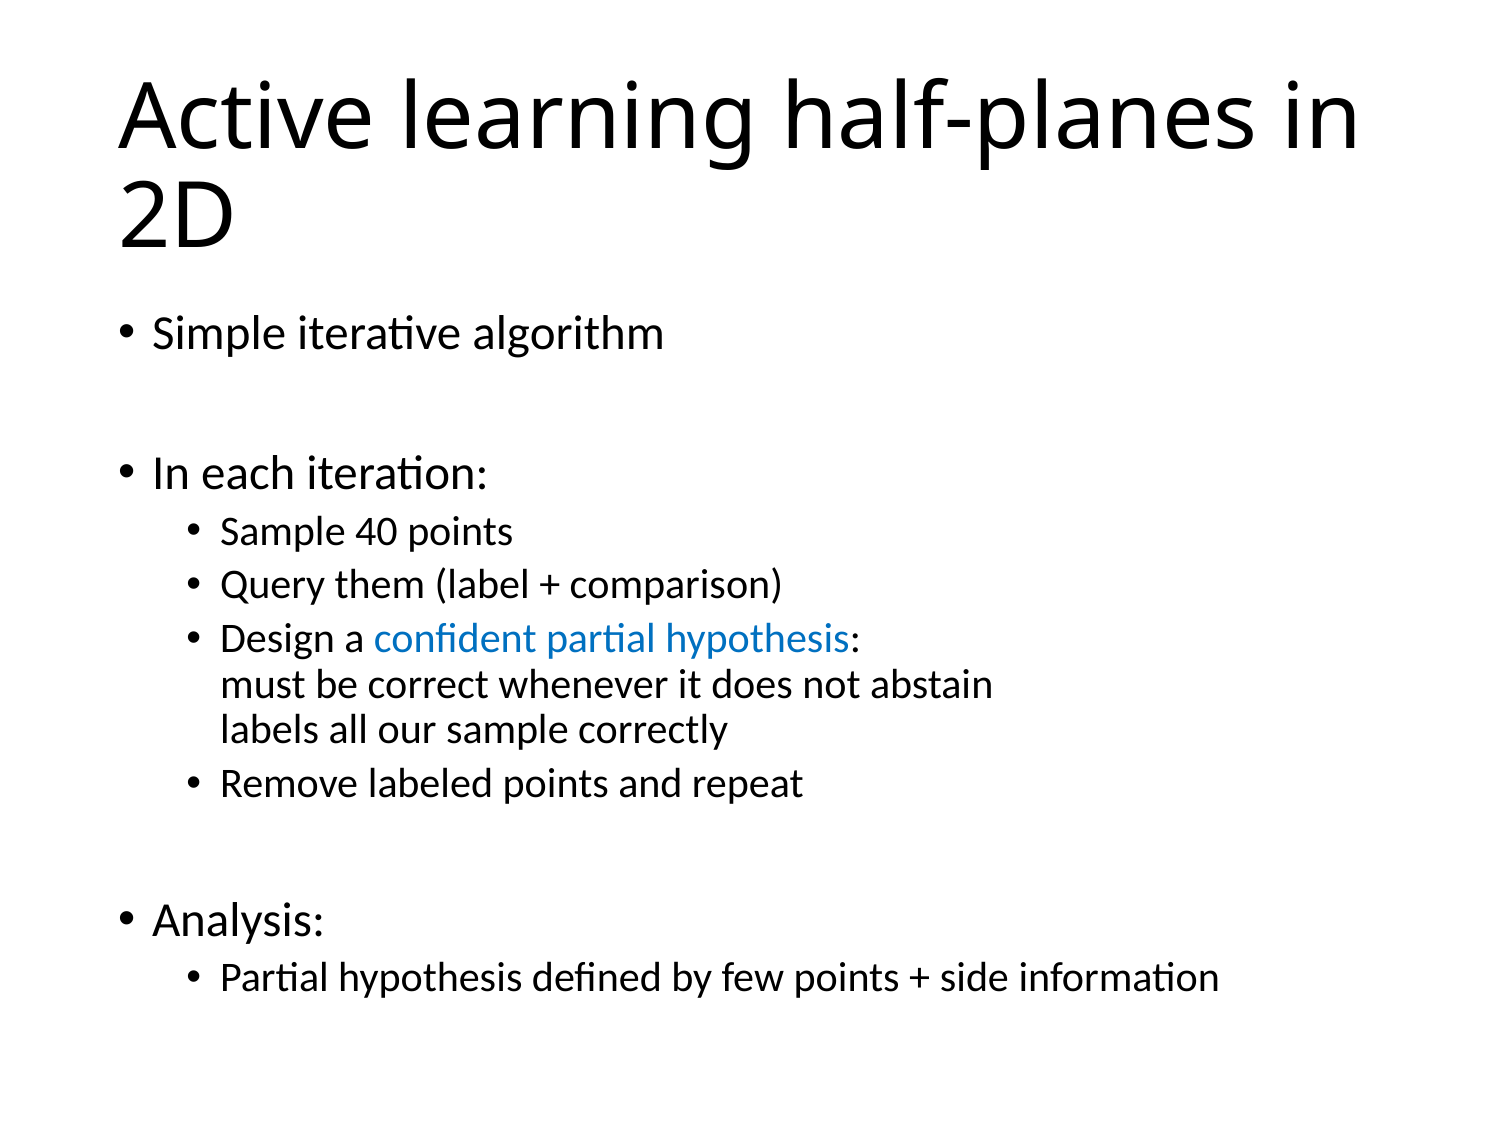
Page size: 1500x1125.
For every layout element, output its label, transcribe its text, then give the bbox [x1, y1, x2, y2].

list Simple iterative algorithm In each iteration: Sample 40 points Query them (label + comparison) Design a confident partial hypothesis: must be correct whenever it does not abstain labels all our sample correctly Remove labeled points and repeat Analysis: Partial hypothesis defined by few points + side information [103, 299, 1397, 1014]
title Active learning half-planes in 2D [103, 59, 1397, 278]
